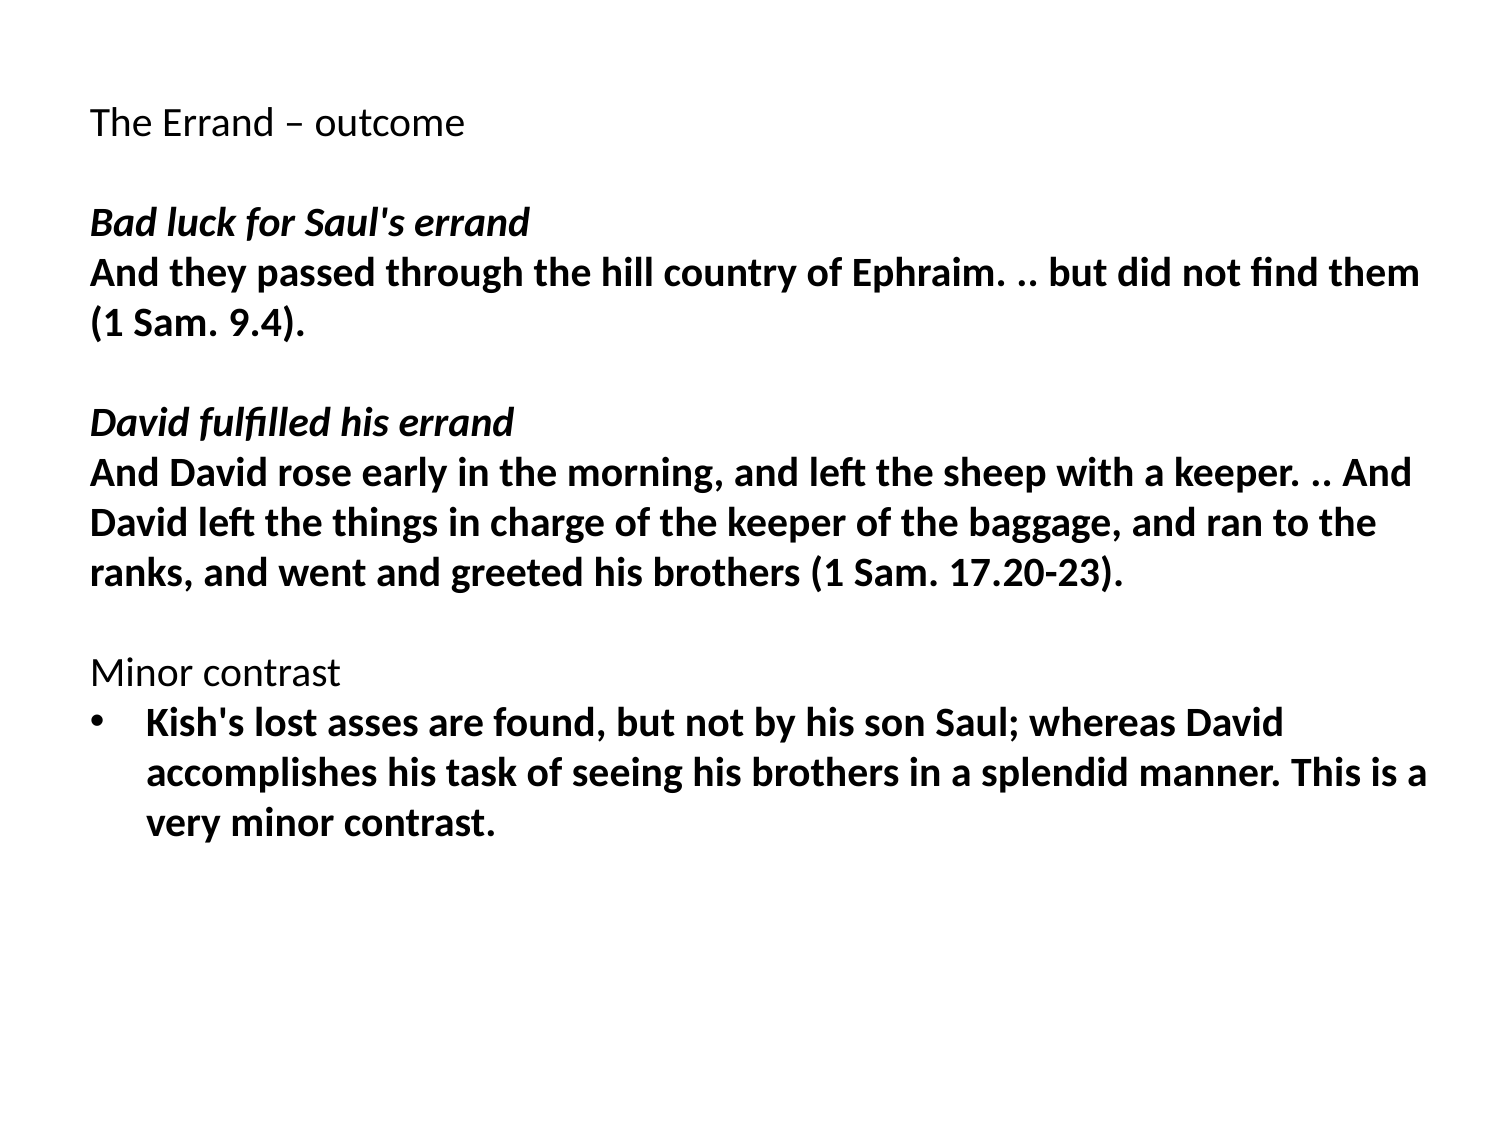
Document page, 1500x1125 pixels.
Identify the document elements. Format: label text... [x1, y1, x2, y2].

text_box The Errand – outcome Bad luck for Saul's errand And they passed through the hill country of Ephraim. .. but did not find them (1 Sam. 9.4). David fulfilled his errand And David rose early in the morning, and left the sheep with a keeper. .. And David left the things in charge of the keeper of the baggage, and ran to the ranks, and went and greeted his brothers (1 Sam. 17.20-23). Minor contrast Kish's lost asses are found, but not by his son Saul; whereas David accomplishes his task of seeing his brothers in a splendid manner. This is a very minor contrast. [75, 87, 1463, 853]
